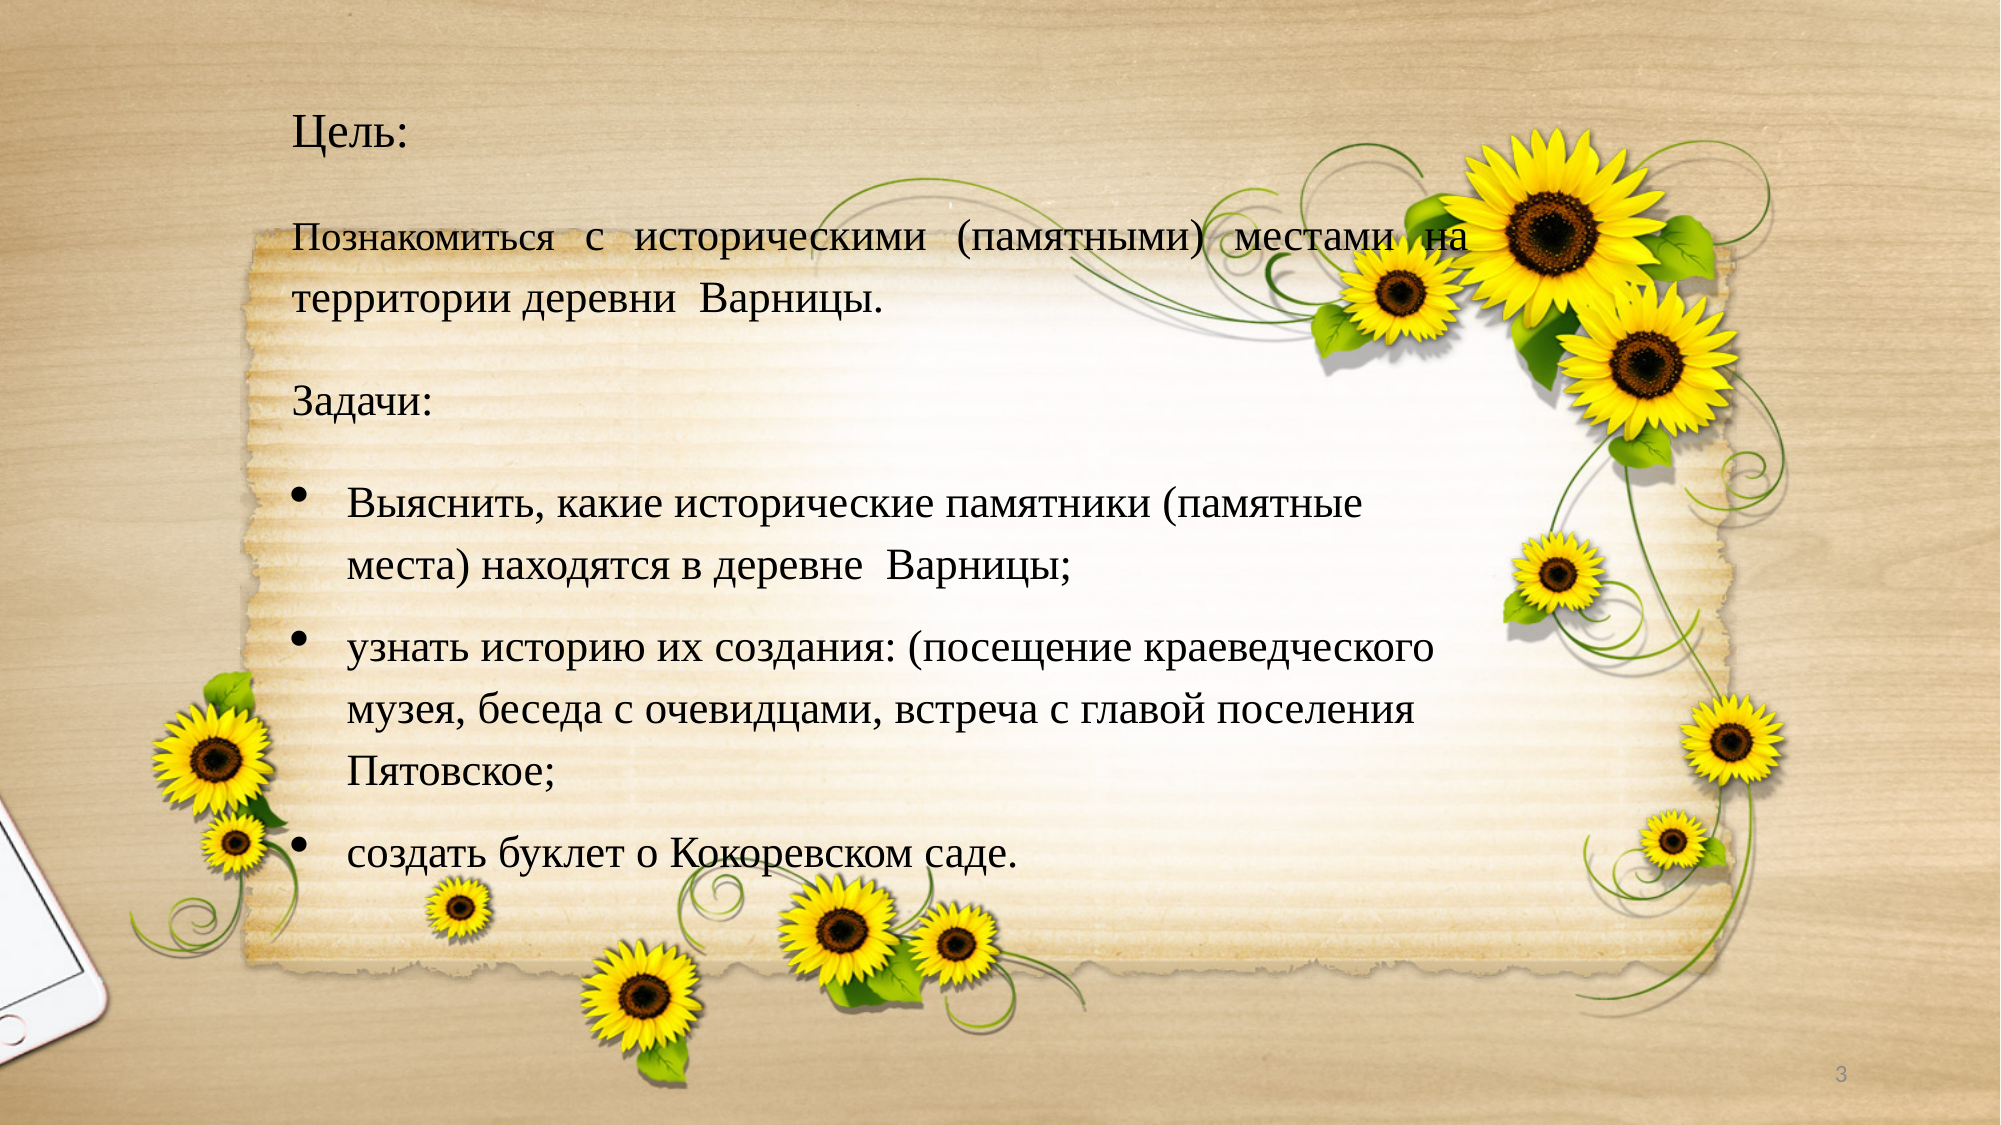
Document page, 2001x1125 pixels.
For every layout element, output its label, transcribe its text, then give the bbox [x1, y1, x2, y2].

list Цель: Познакомиться с историческими (памятными) местами на территории деревни Варницы. Задачи: Выяснить, какие исторические памятники (памятные места) находятся в деревне Варницы; узнать историю их создания: (посещение краеведческого музея, беседа с очевидцами, встреча с главой поселения Пятовское; создать буклет о Кокоревском саде. [276, 82, 1485, 889]
picture [0, 0, 2001, 1125]
slide_number 3 [1412, 1042, 1863, 1103]
